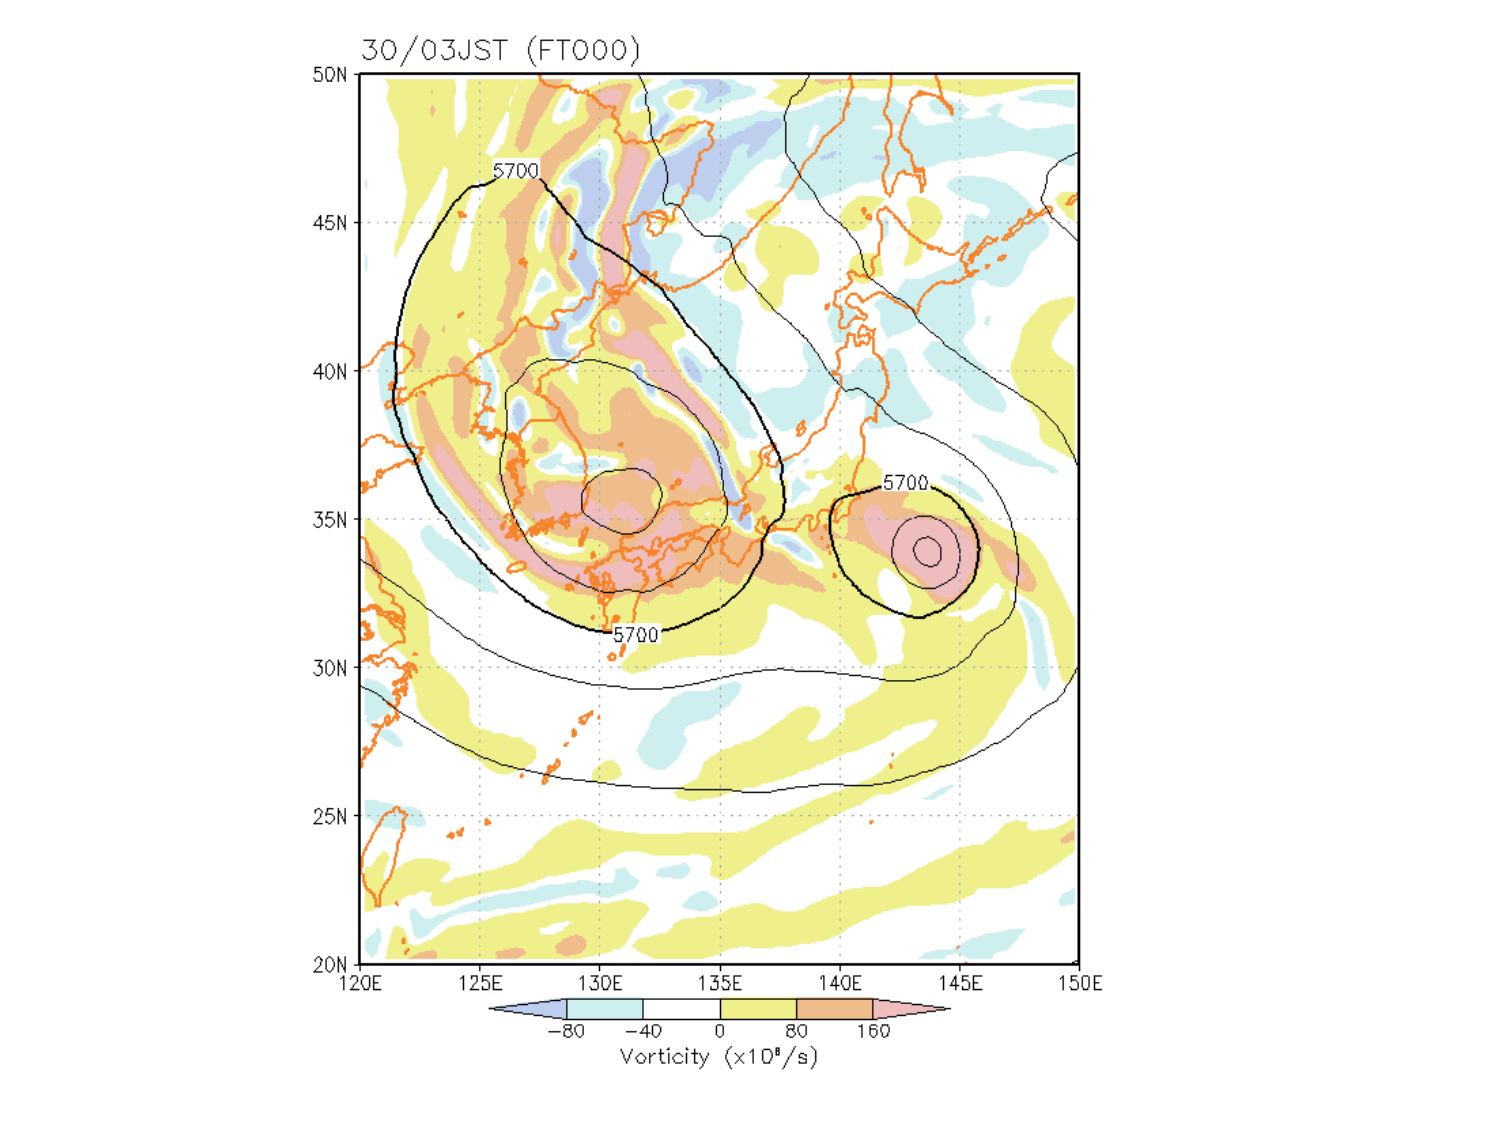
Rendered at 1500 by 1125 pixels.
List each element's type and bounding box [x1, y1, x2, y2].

list [312, 0, 1128, 1087]
